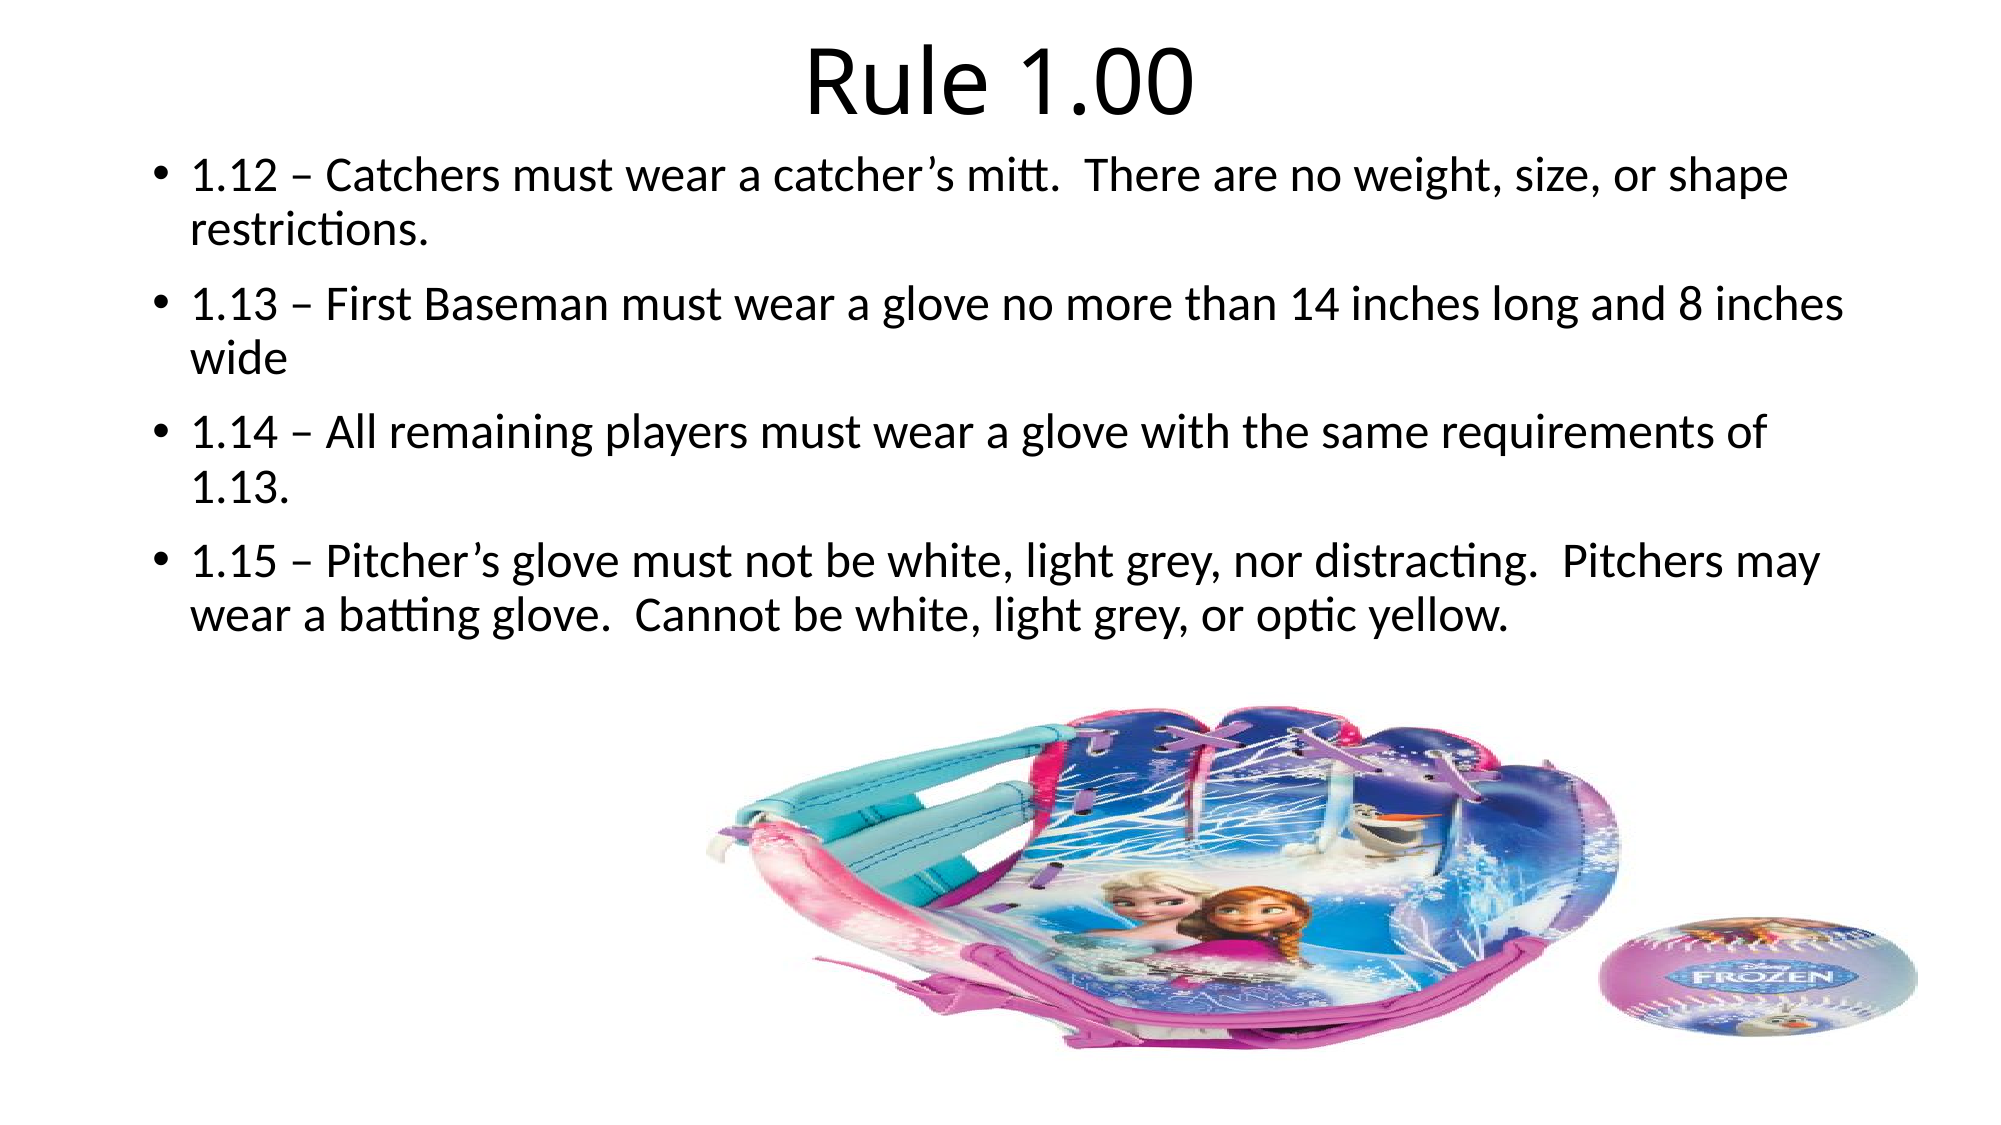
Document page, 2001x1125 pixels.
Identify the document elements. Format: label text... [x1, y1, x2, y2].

title Rule 1.00 [137, 0, 1863, 140]
list 1.12 – Catchers must wear a catcher’s mitt. There are no weight, size, or shape restrictions. 1.13 – First Baseman must wear a glove no more than 14 inches long and 8 inches wide 1.14 – All remaining players must wear a glove with the same requirements of 1.13. 1.15 – Pitcher’s glove must not be white, light grey, nor distracting. Pitchers may wear a batting glove. Cannot be white, light grey, or optic yellow. [137, 140, 1863, 855]
picture [706, 648, 1918, 1107]
